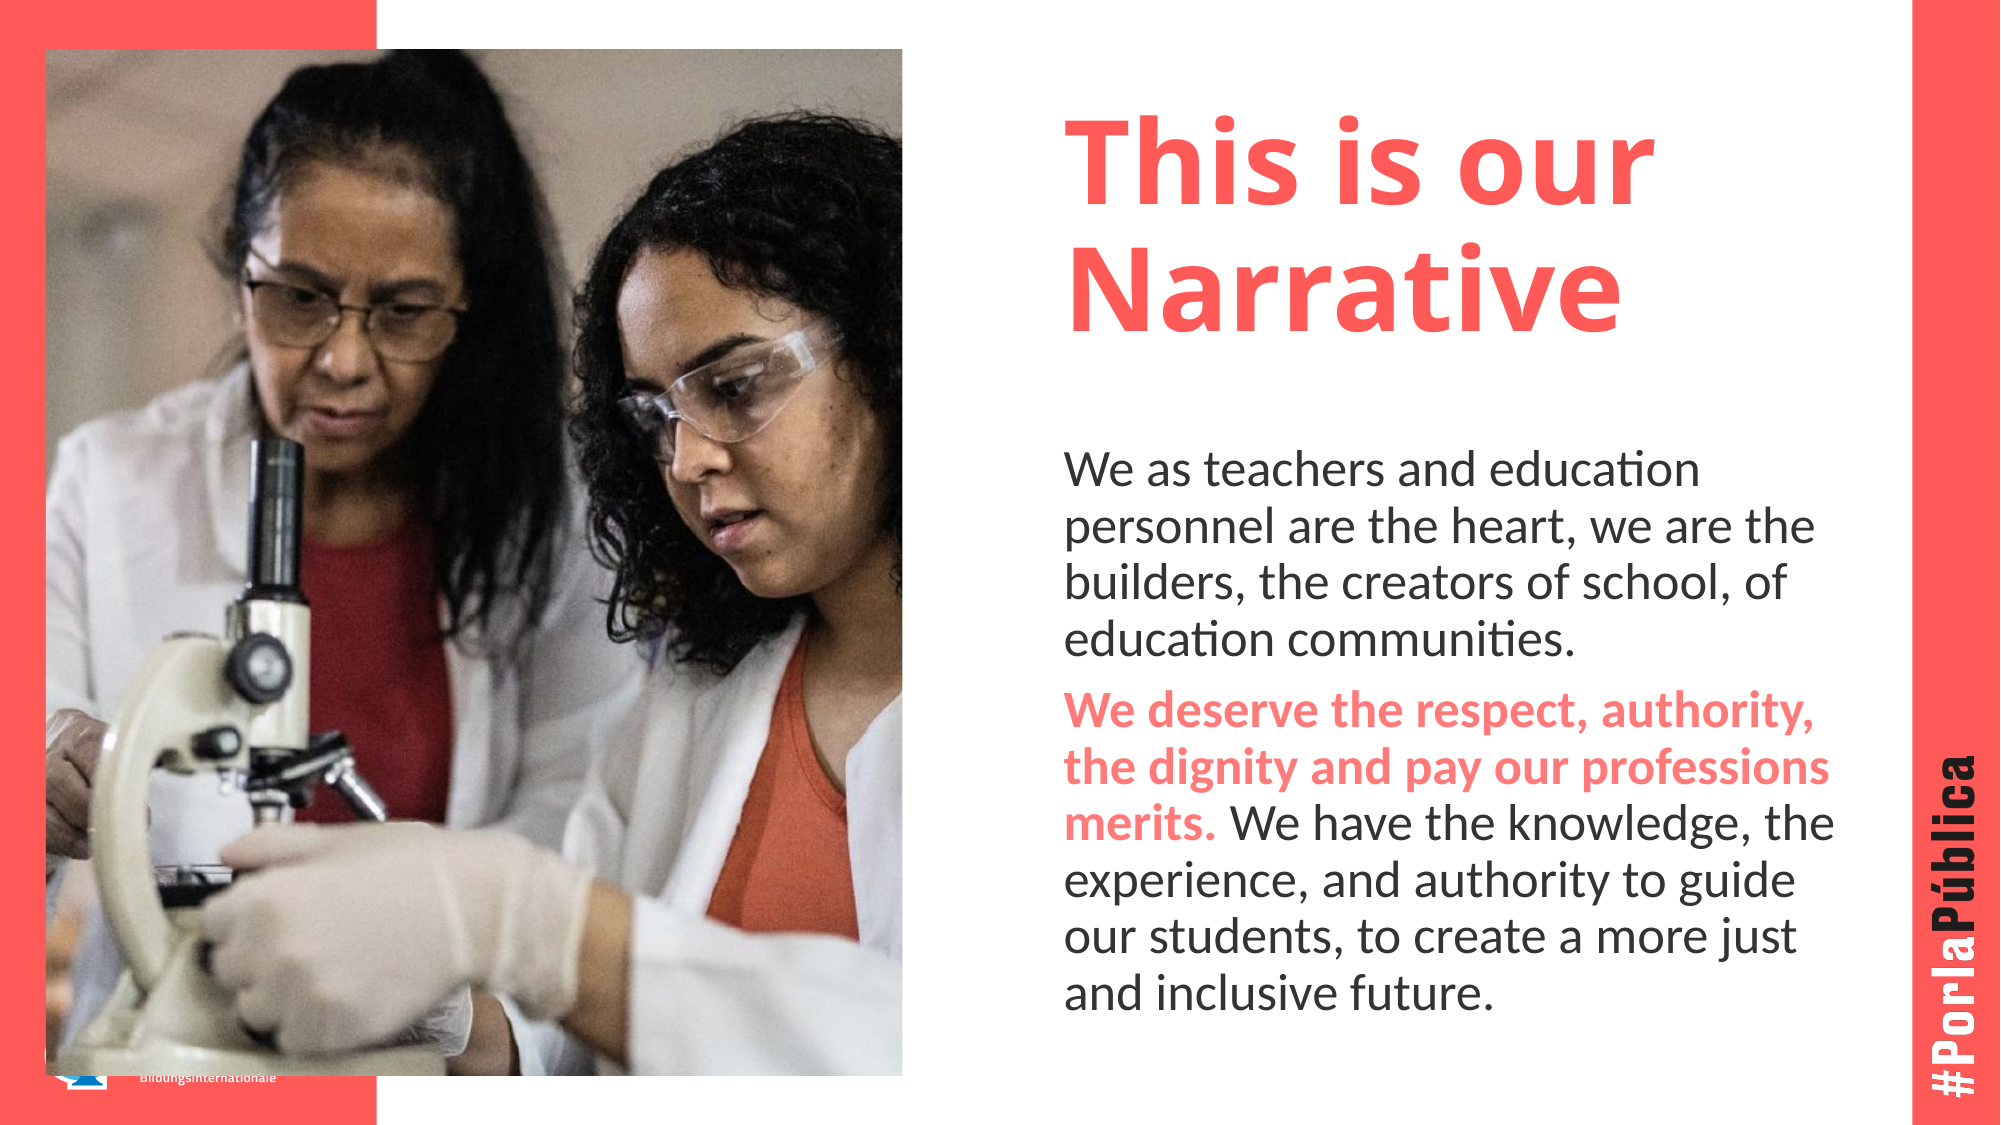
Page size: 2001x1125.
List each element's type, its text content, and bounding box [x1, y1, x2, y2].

list We as teachers and education personnel are the heart, we are the builders, the creators of school, of education communities. We deserve the respect, authority, the dignity and pay our professions merits. We have the knowledge, the experience, and authority to guide our students, to create a more just and inclusive future. [1048, 434, 1851, 1043]
picture [0, 0, 903, 1125]
title This is our Narrative [1048, 82, 1773, 364]
picture [1914, 489, 2001, 1125]
